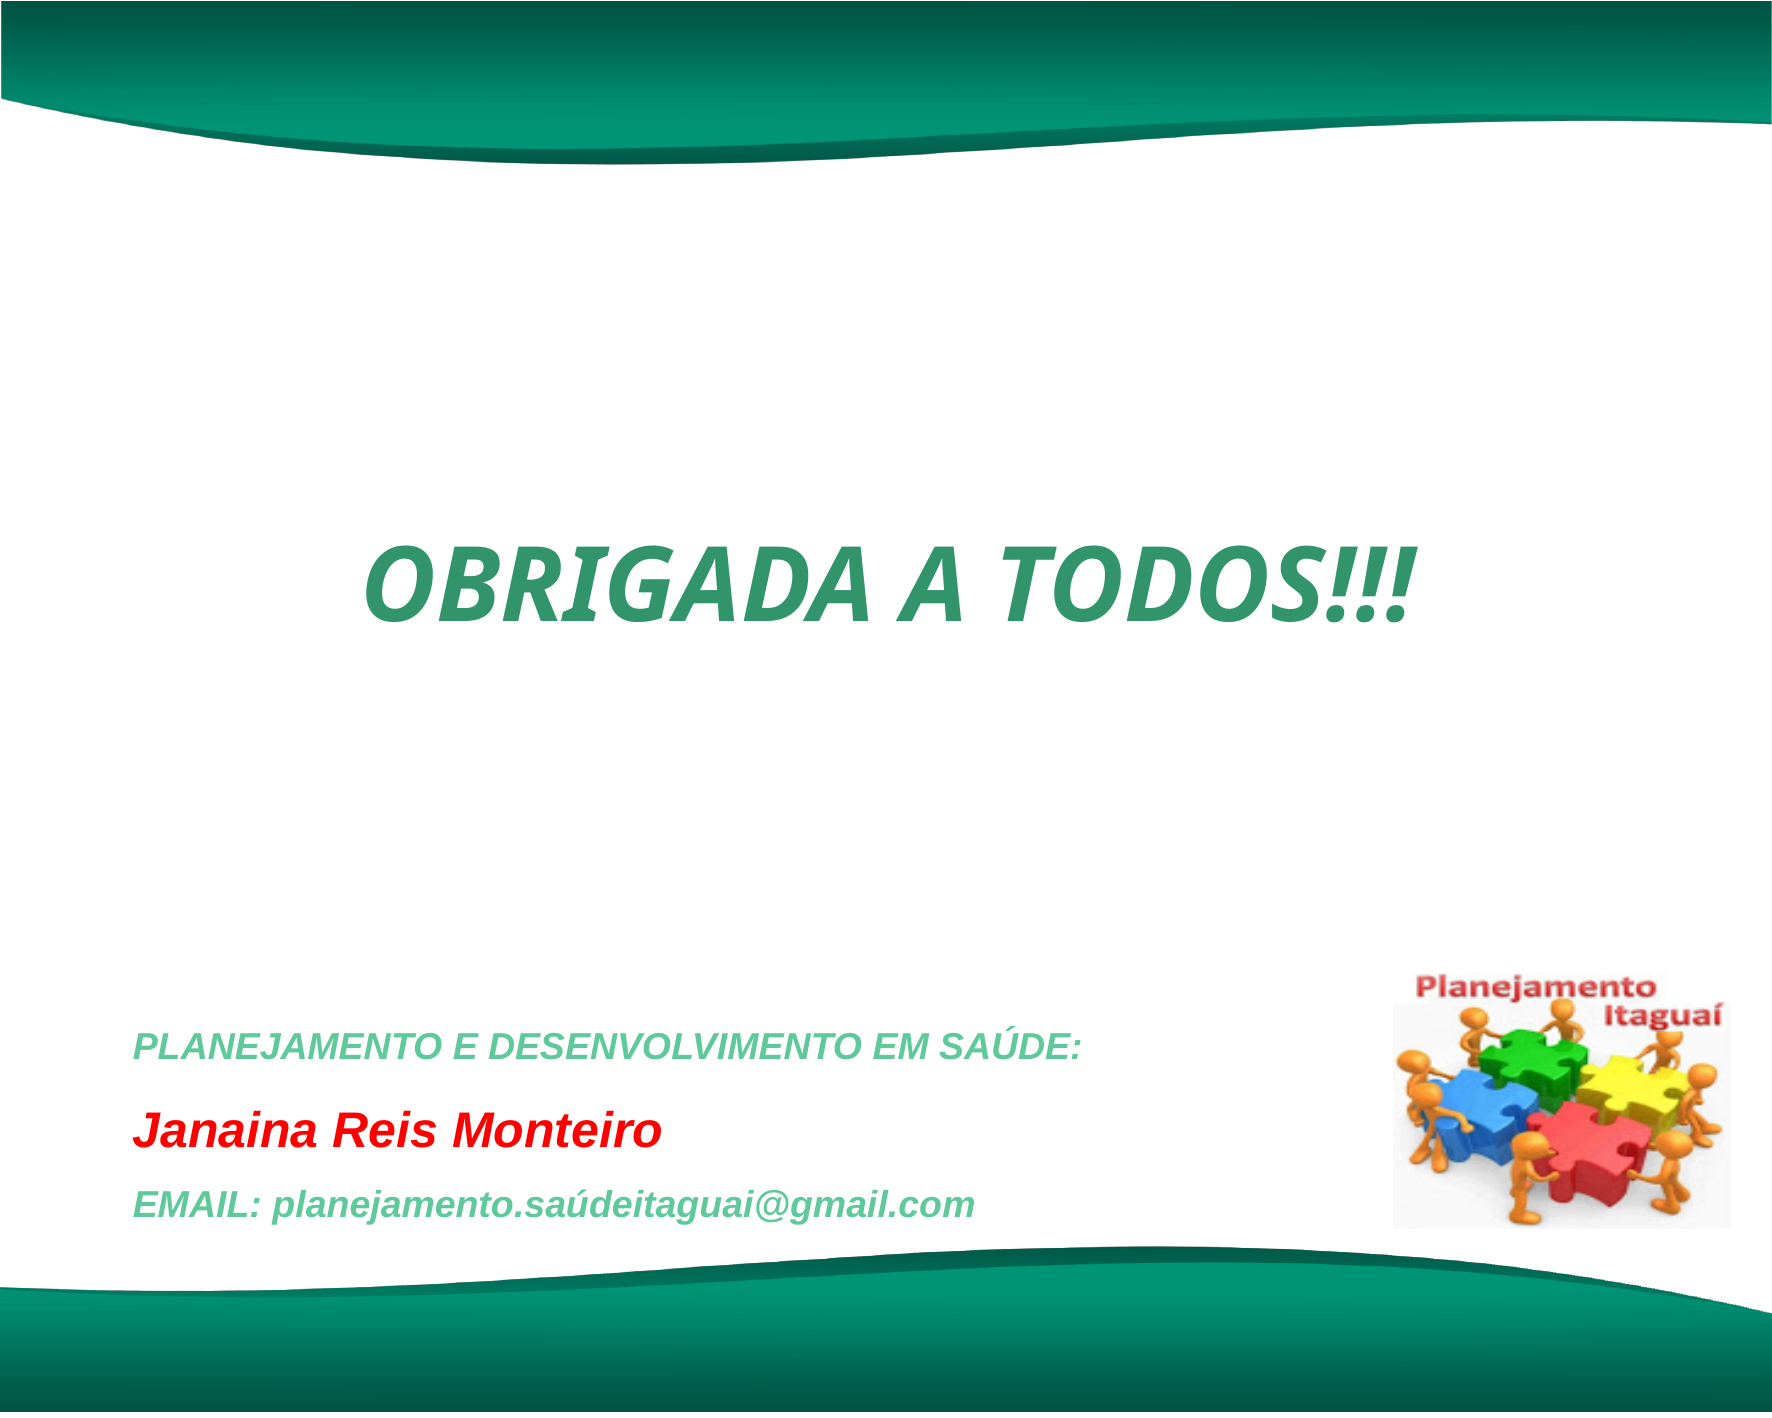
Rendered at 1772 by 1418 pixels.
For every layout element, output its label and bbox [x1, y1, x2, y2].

picture [0, 973, 1772, 1412]
picture [2, 1, 1771, 182]
text_box [90, 437, 1686, 674]
text_box [118, 992, 1501, 1232]
